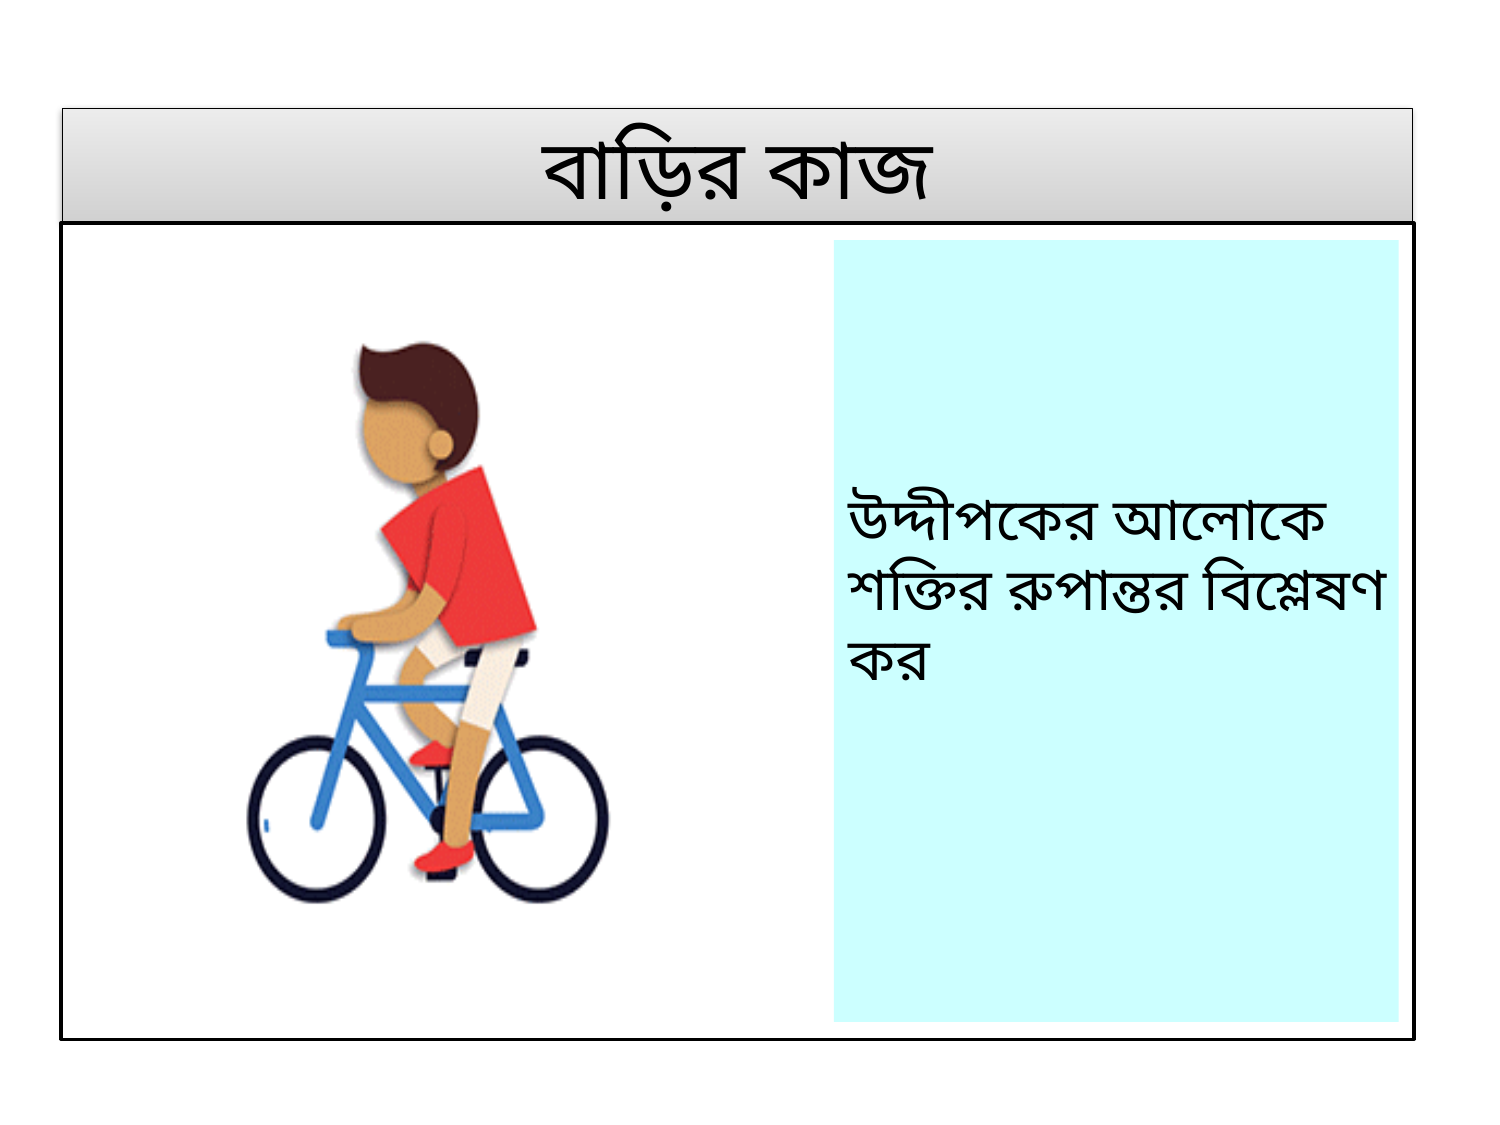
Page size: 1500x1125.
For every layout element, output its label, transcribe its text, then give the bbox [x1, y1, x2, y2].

text_box বাড়ির কাজ [62, 108, 1413, 221]
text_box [62, 224, 1413, 1038]
